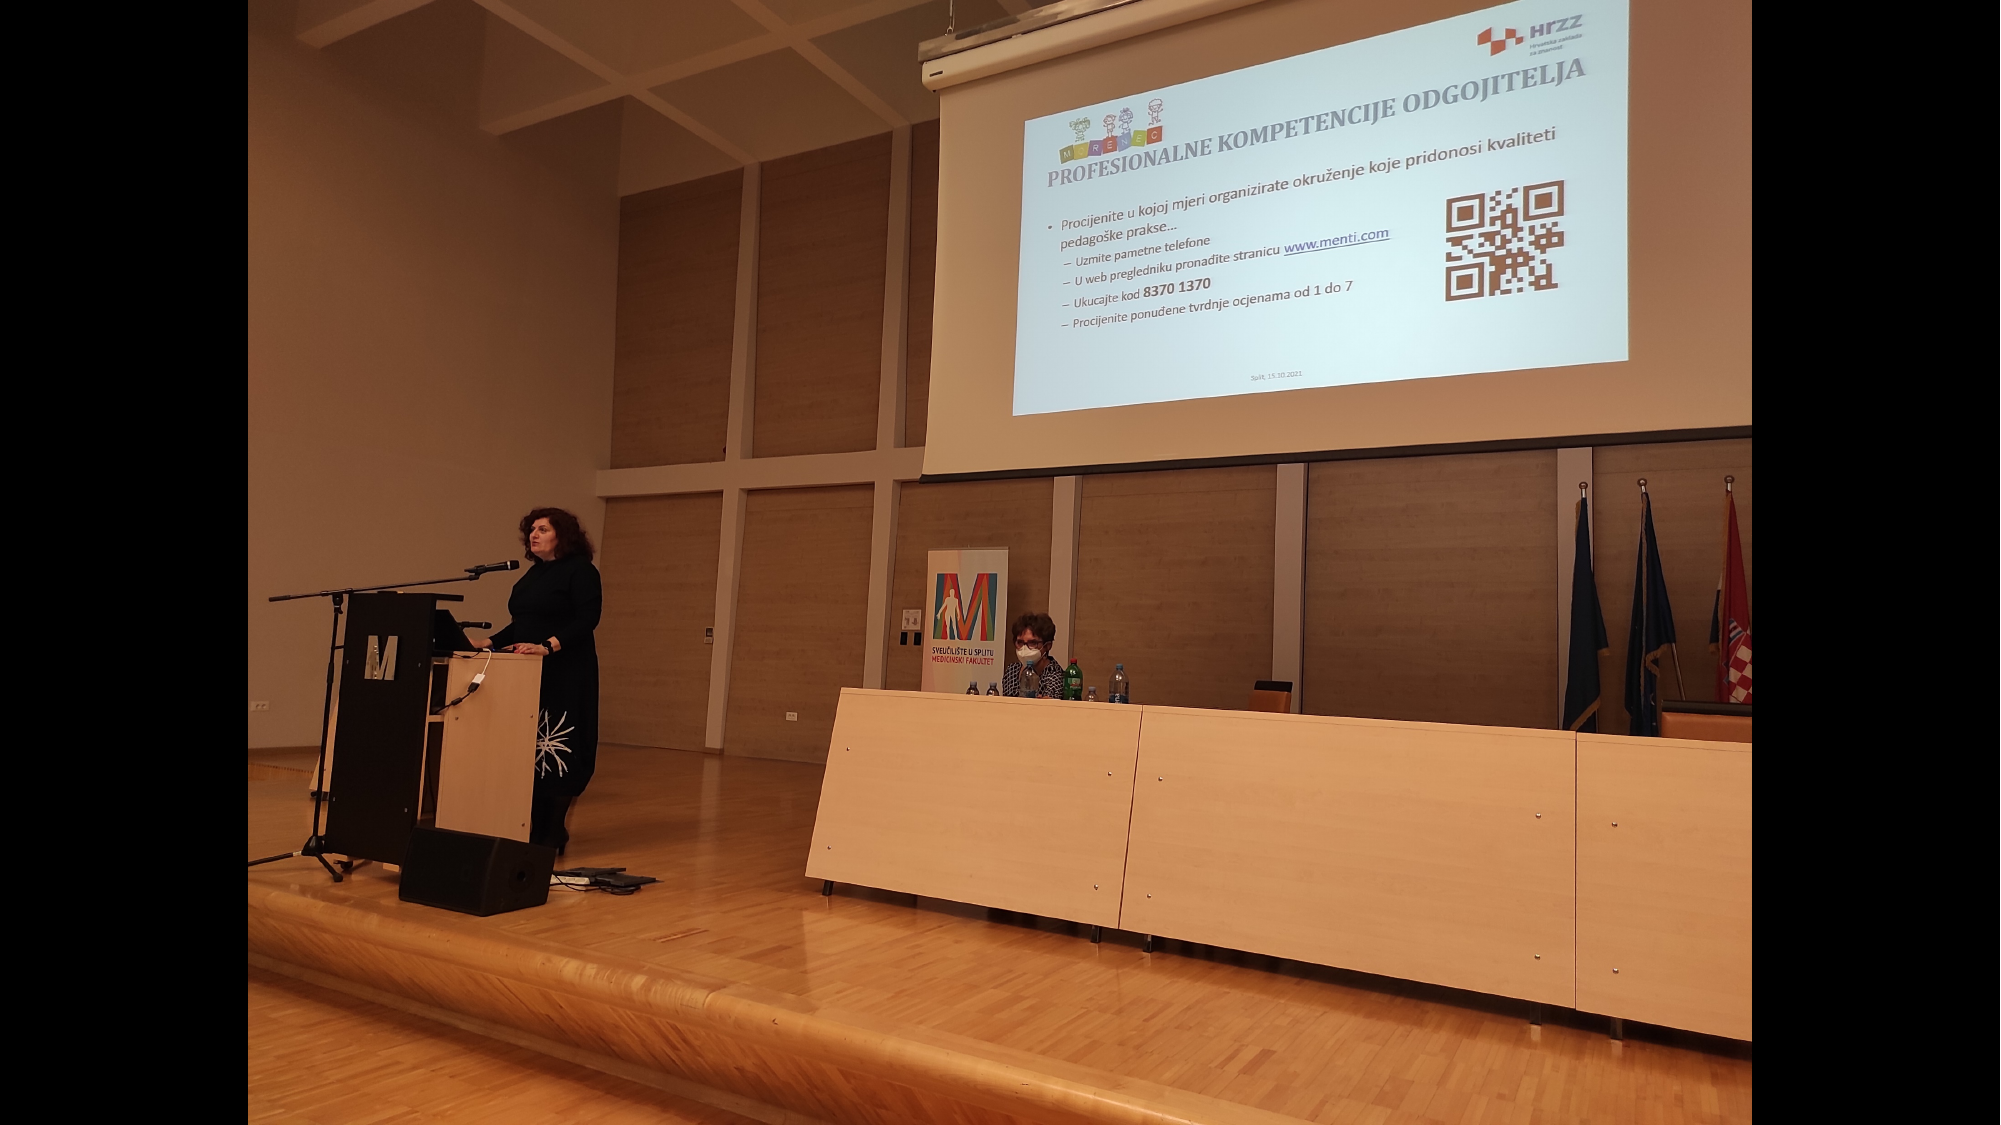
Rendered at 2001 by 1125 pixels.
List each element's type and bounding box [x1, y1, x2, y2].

picture [248, 0, 1752, 1125]
